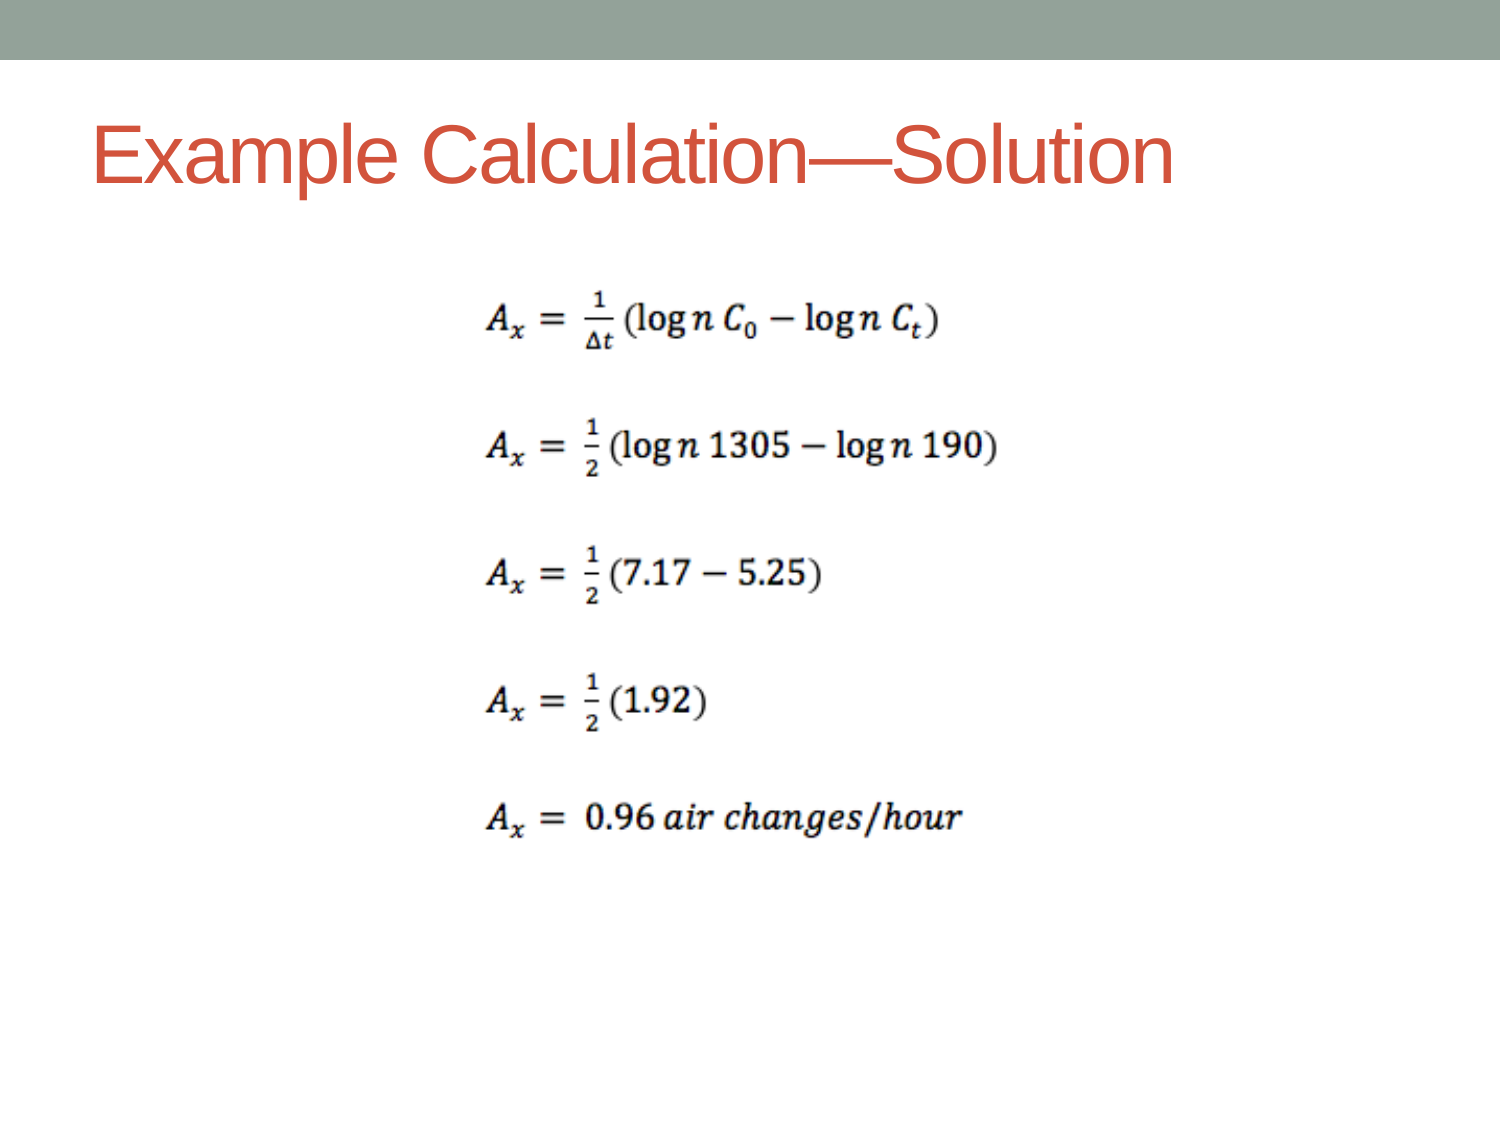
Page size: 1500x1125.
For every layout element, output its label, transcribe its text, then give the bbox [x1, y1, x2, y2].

picture [470, 268, 1028, 855]
title Example Calculation—Solution [75, 74, 1375, 225]
